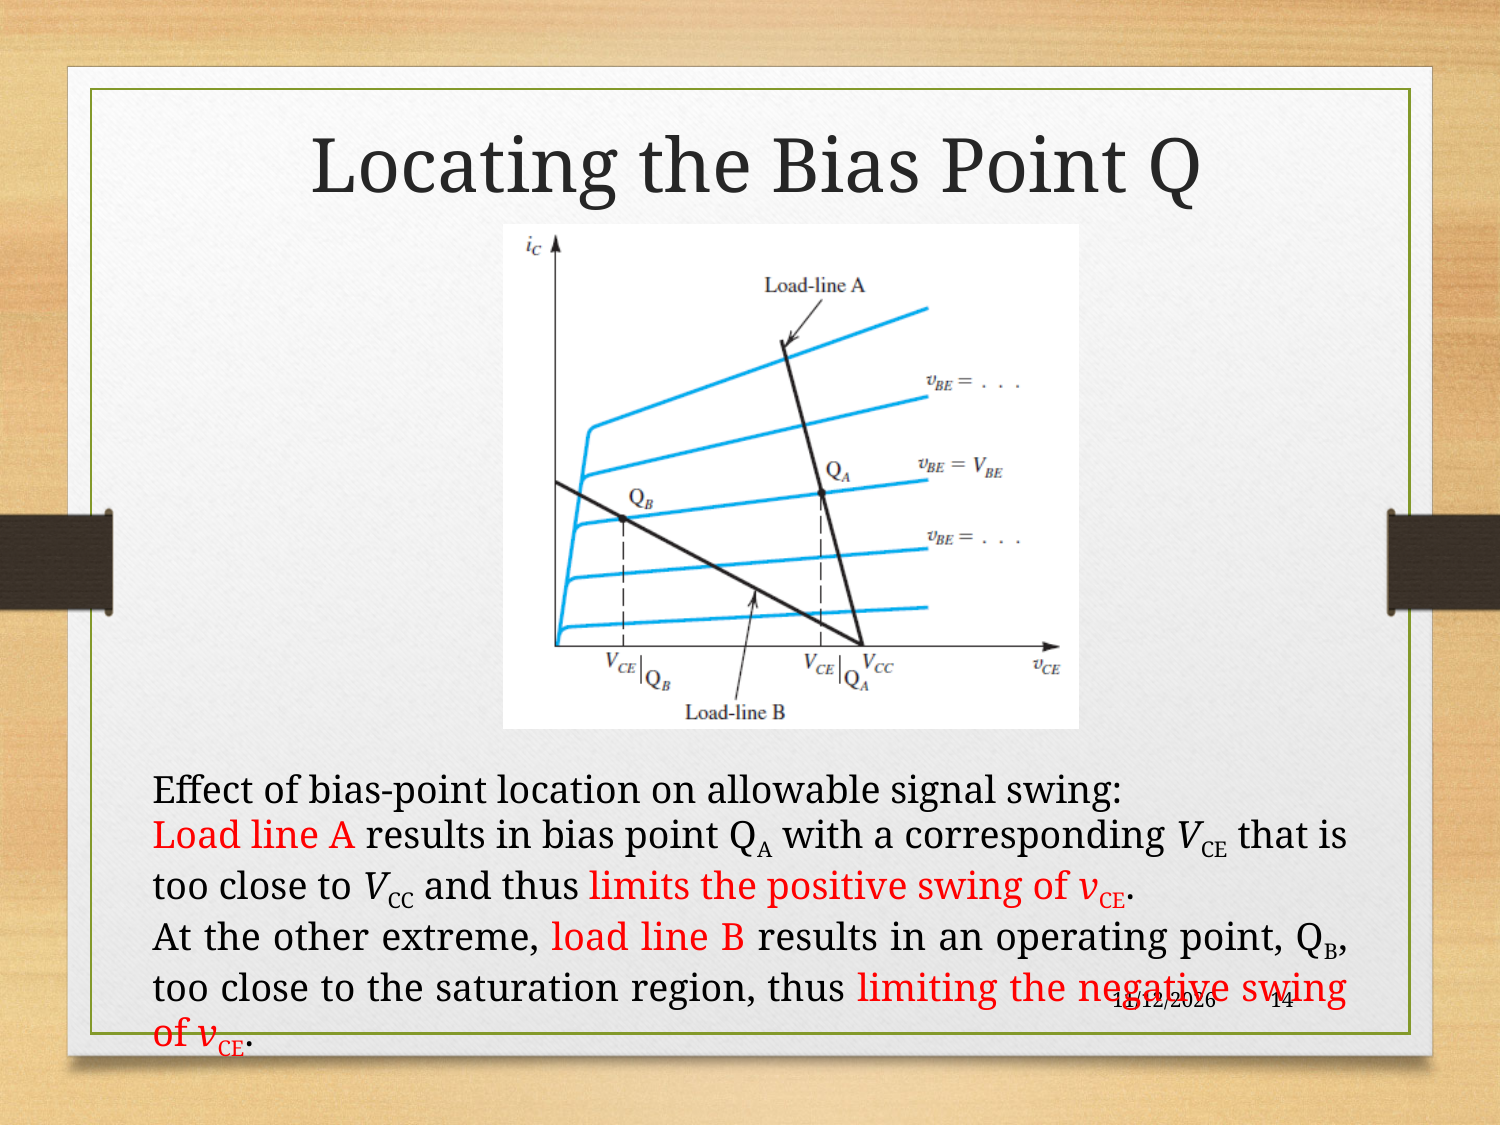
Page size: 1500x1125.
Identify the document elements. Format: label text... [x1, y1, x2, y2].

text_box Effect of bias-point location on allowable signal swing: Load line A results in bias point QA with a corresponding VCE that is too close to VCC and thus limits the positive swing of vCE. At the other extreme, load line B results in an operating point, QB, too close to the saturation region, thus limiting the negative swing of vCE. [137, 758, 1363, 1068]
title Locating the Bias Point Q [199, 99, 1315, 225]
picture [0, 0, 1500, 1125]
